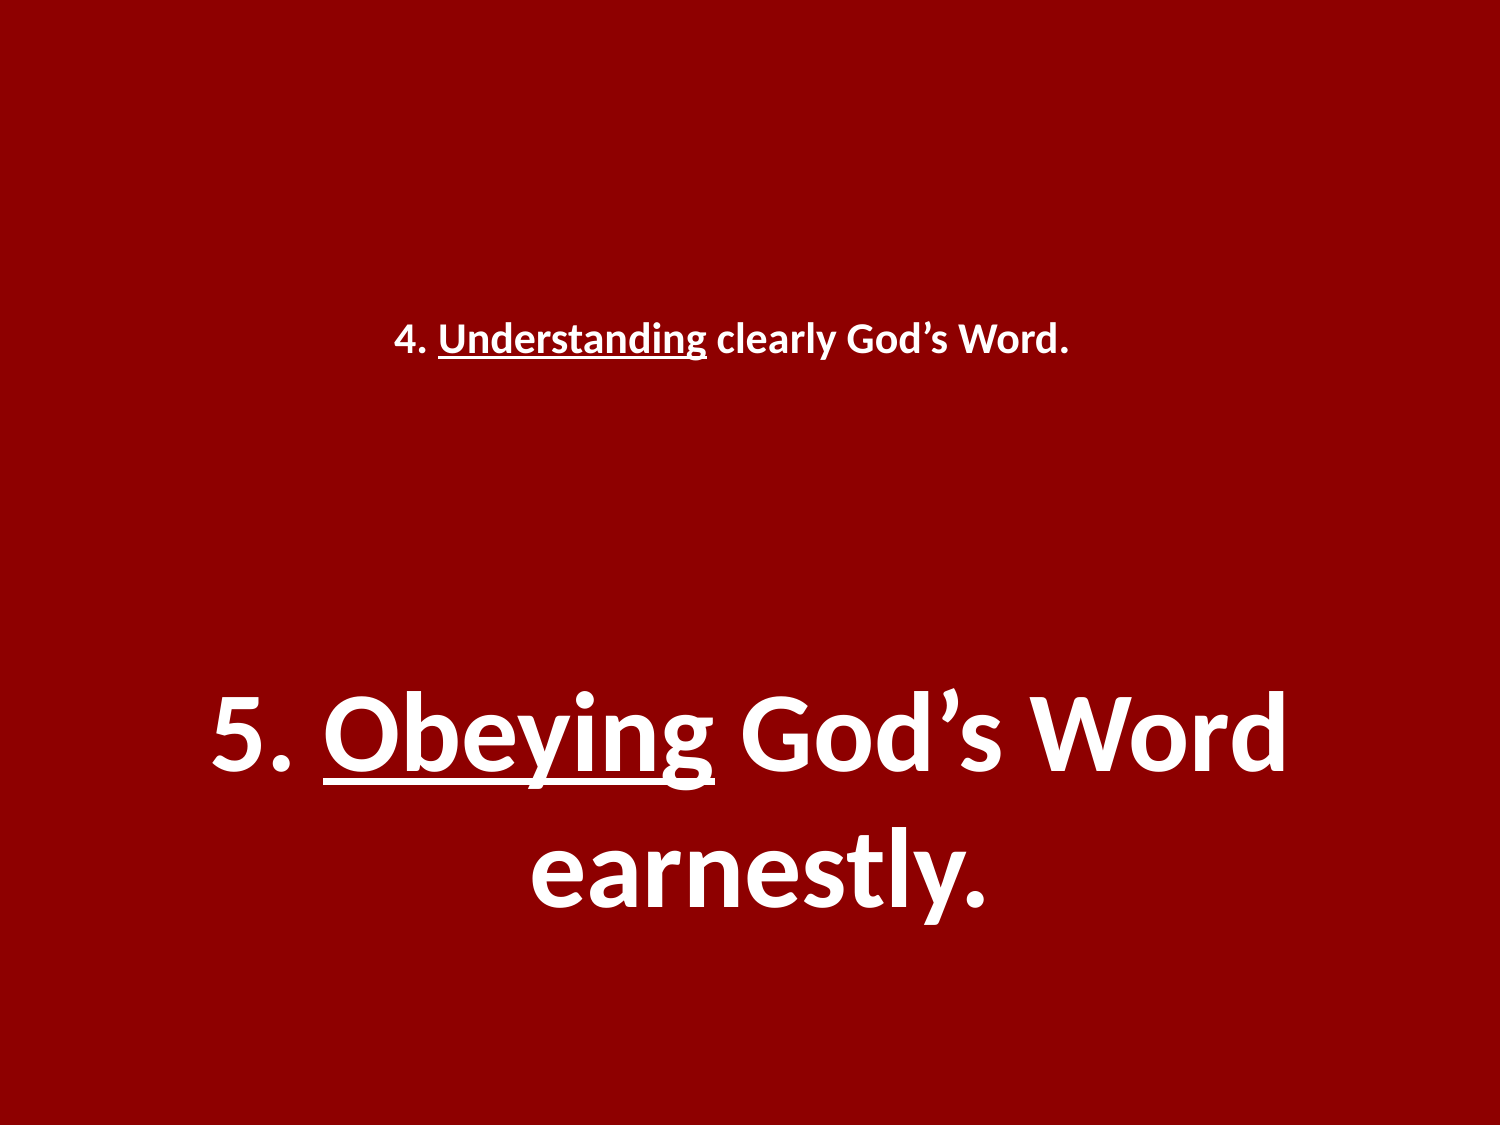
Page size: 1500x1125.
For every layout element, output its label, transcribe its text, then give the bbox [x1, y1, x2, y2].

list 5. Obeying God’s Word earnestly. [75, 500, 1425, 943]
title 4. Understanding clearly God’s Word. [62, 299, 1413, 488]
